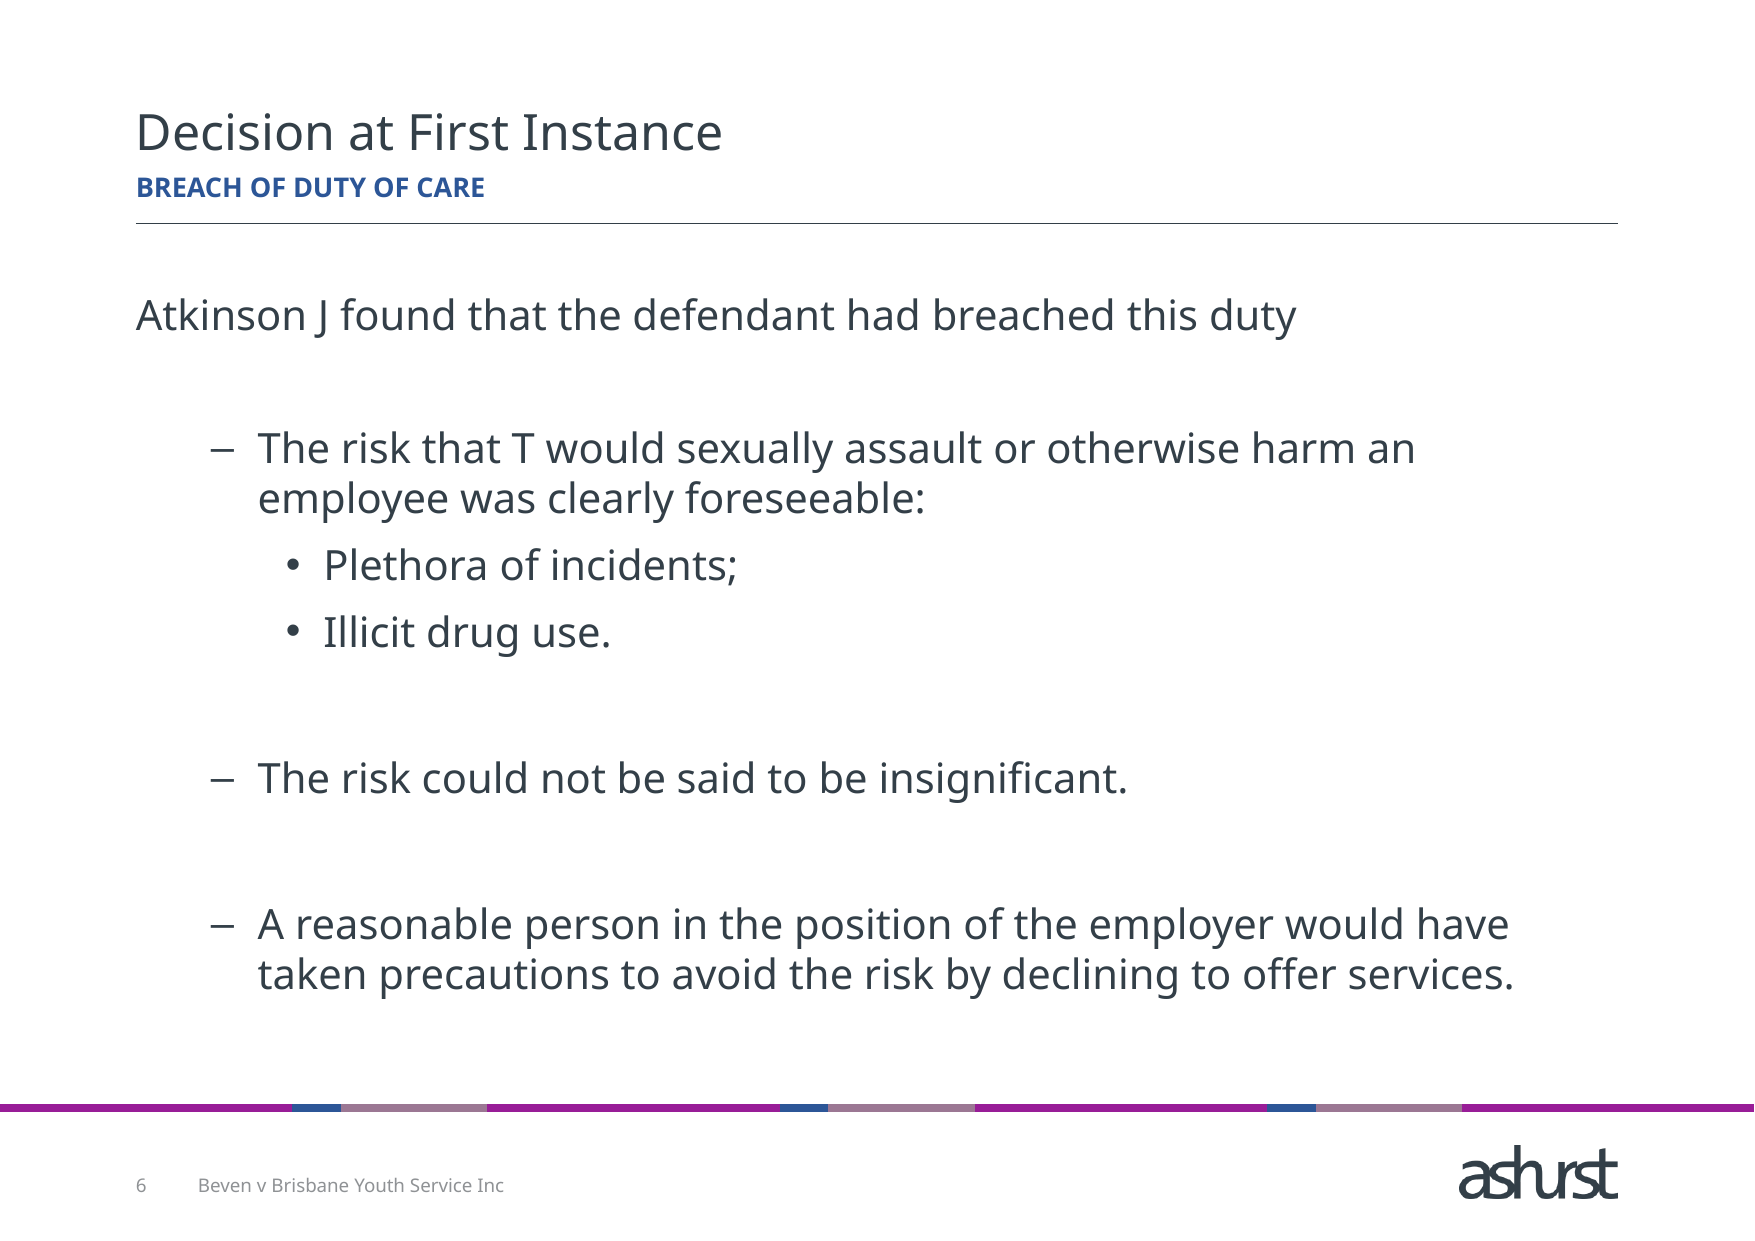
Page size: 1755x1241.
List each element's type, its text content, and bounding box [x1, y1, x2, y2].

list breach of duty of care [135, 170, 1619, 208]
slide_number 6 [135, 1157, 179, 1200]
footer Beven v Brisbane Youth Service Inc [197, 1157, 1403, 1200]
list Atkinson J found that the defendant had breached this duty The risk that T would sexually assault or otherwise harm an employee was clearly foreseeable: Plethora of incidents; Illicit drug use. The risk could not be said to be insignificant. A reasonable person in the position of the employer would have taken precautions to avoid the risk by declining to offer services. [135, 288, 1619, 1033]
title Decision at First Instance [135, 100, 1619, 166]
picture [1459, 1145, 1618, 1199]
